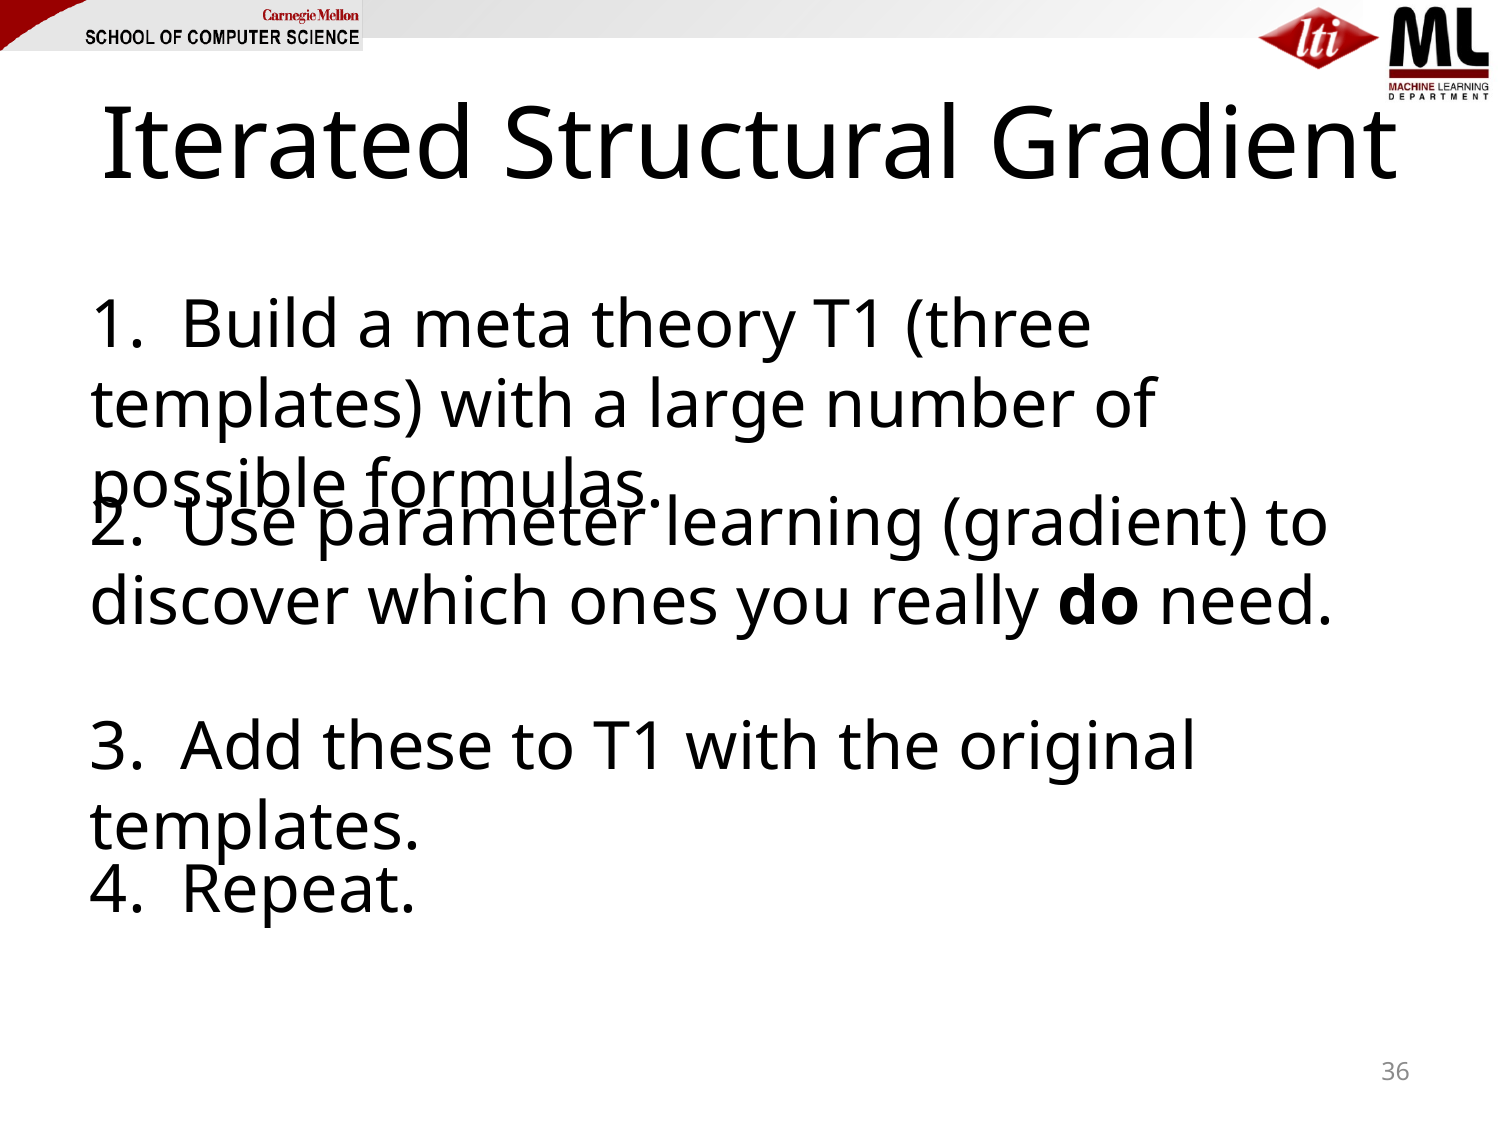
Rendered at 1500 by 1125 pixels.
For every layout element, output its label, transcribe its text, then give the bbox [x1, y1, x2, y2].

text_box 2. Use parameter learning (gradient) to discover which ones you really do need. [74, 471, 1393, 646]
text_box 4. Repeat. [74, 837, 1425, 933]
slide_number 36 [1074, 1042, 1425, 1103]
list 1. Build a meta theory T1 (three templates) with a large number of possible formulas. [75, 273, 1425, 464]
text_box 3. Add these to T1 with the original templates. [74, 695, 1425, 837]
title Iterated Structural Gradient [75, 45, 1425, 233]
picture [0, 0, 363, 51]
picture [1250, 0, 1500, 106]
